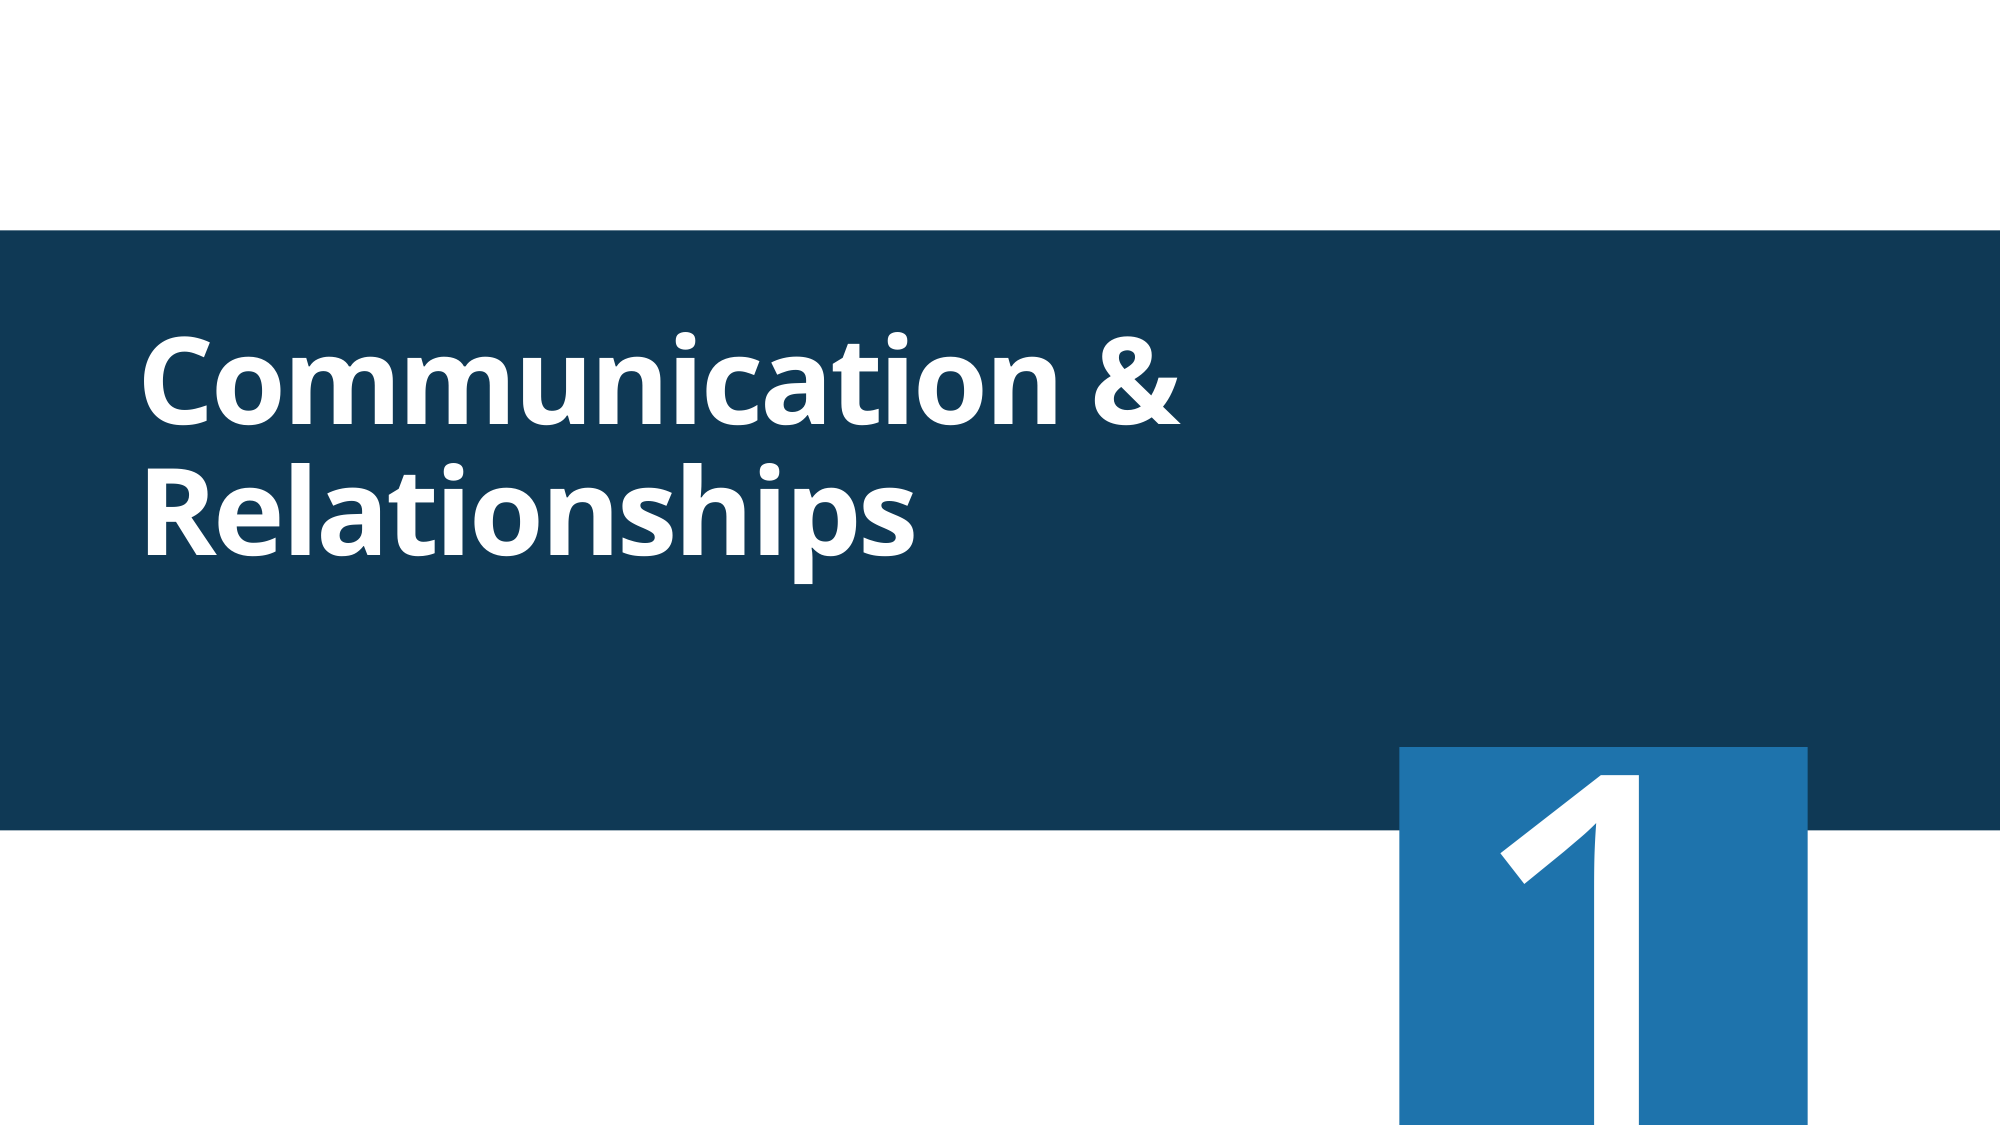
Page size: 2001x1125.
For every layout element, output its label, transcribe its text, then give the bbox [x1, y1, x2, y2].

title Communication & Relationships [137, 312, 1431, 591]
list 1 [1399, 747, 1808, 1125]
